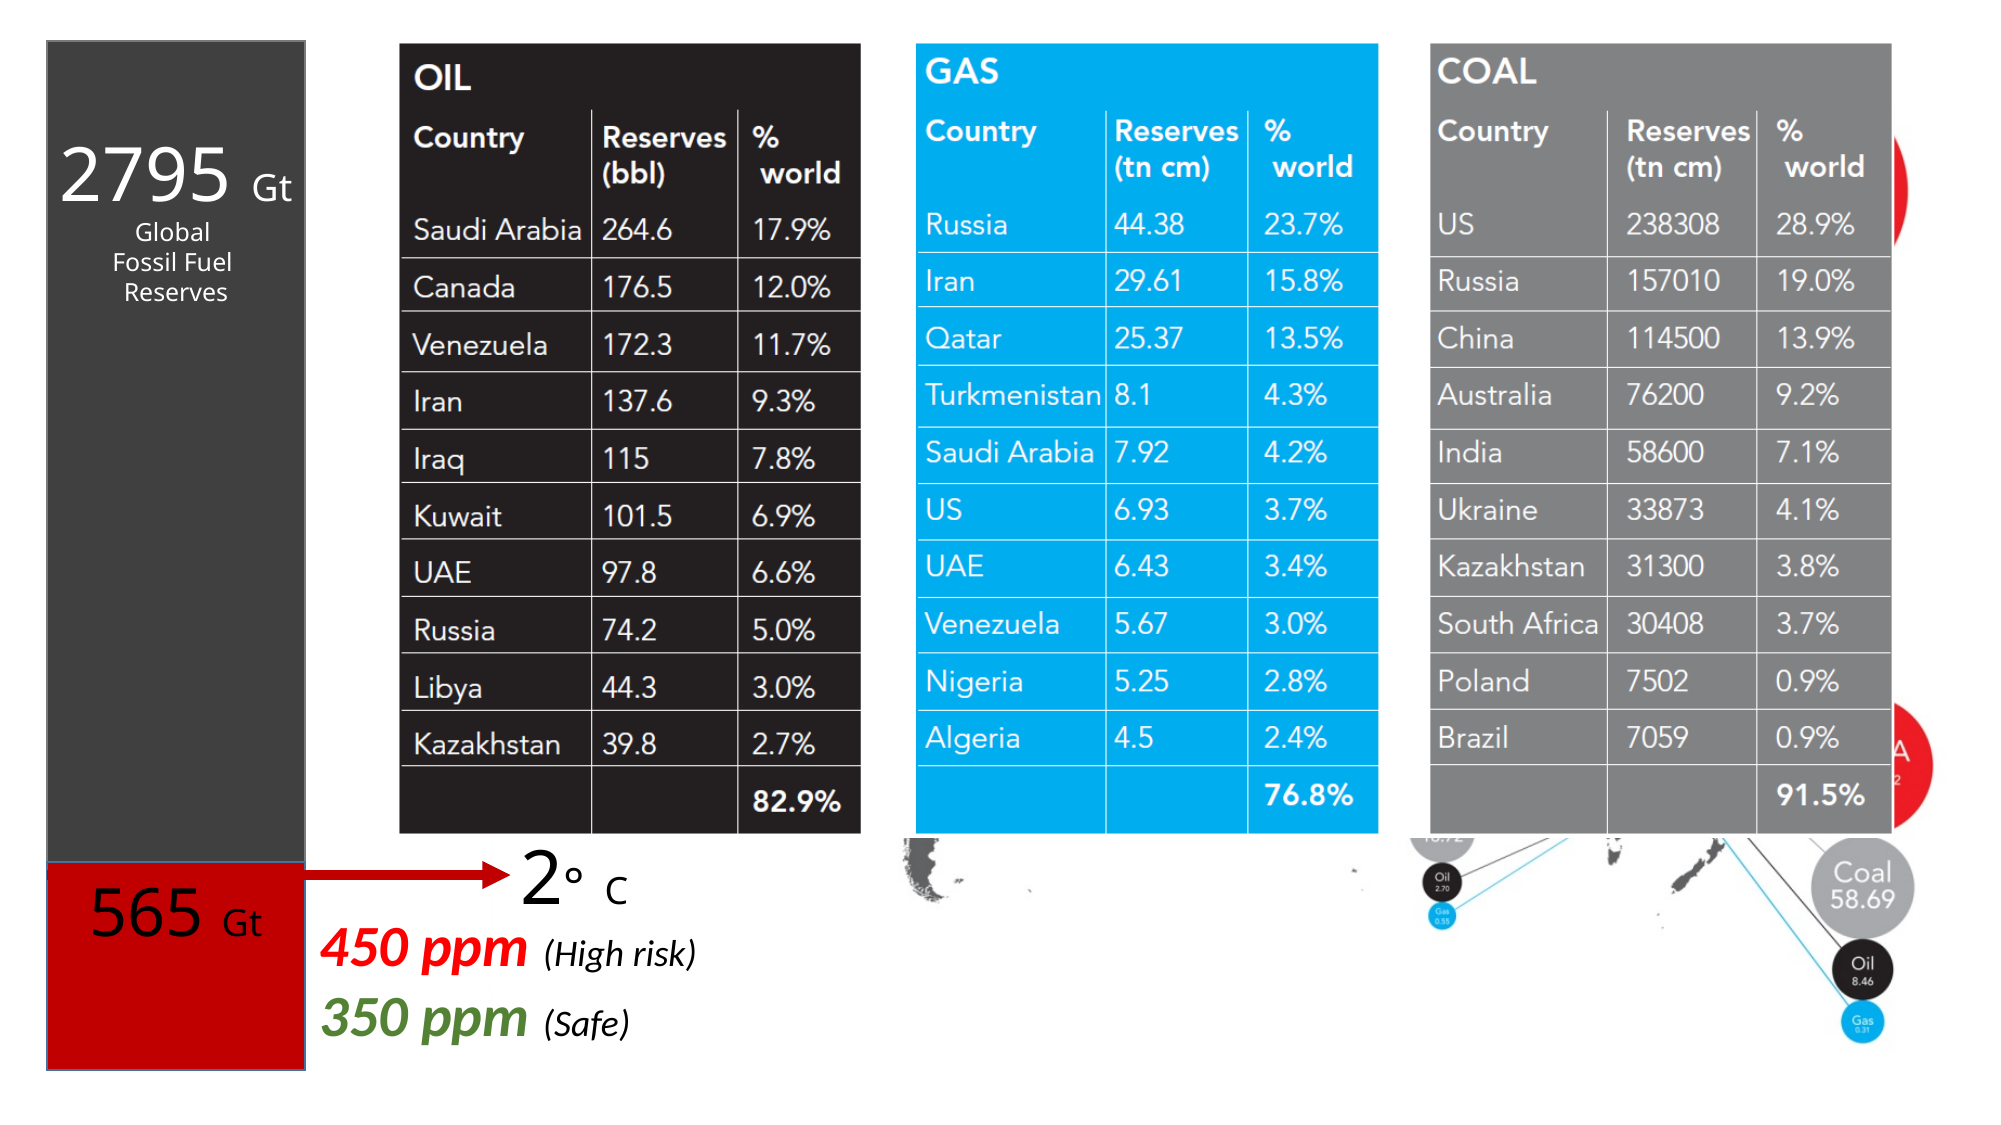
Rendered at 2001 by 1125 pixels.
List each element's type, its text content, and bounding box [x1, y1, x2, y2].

text_box [46, 876, 306, 1071]
text_box [46, 861, 306, 870]
text_box 565 Gt [74, 862, 278, 870]
text_box [46, 314, 306, 861]
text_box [436, 19, 1970, 1104]
text_box 565 Gt [74, 880, 278, 957]
text_box 450 ppm (High risk) 350 ppm (Safe) [304, 901, 436, 1056]
picture [392, 37, 1895, 838]
text_box [46, 40, 306, 118]
text_box 2795 Gt Global Fossil Fuel Reserves [45, 118, 307, 314]
